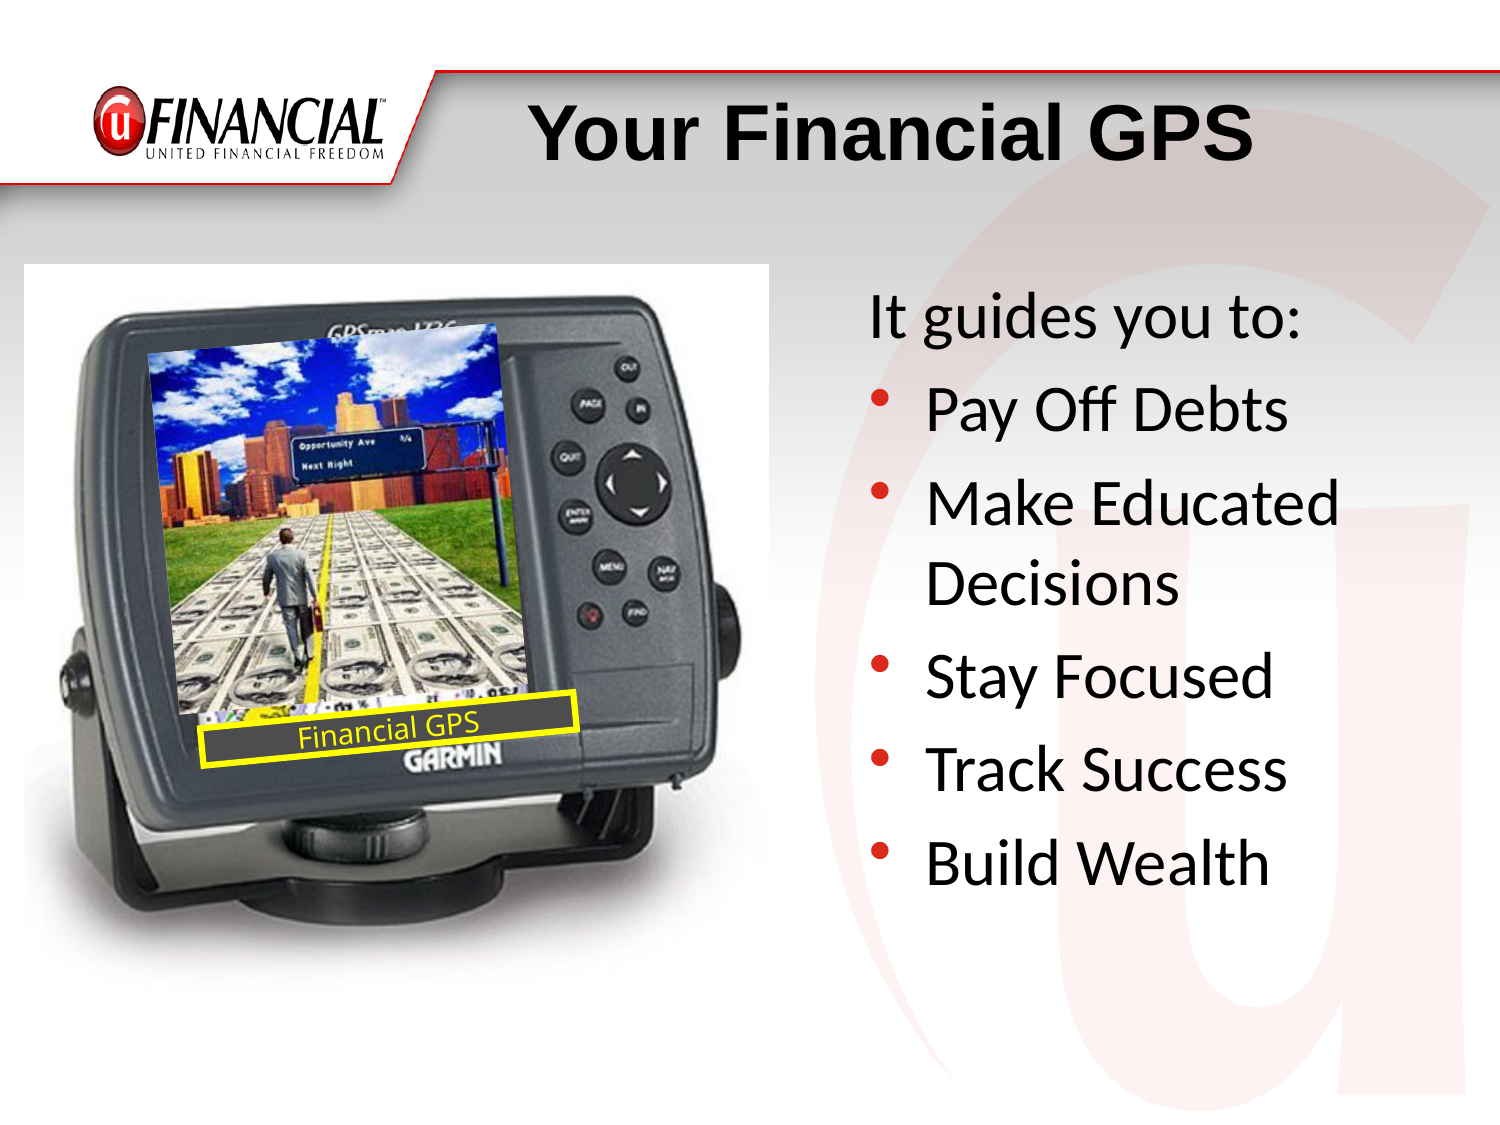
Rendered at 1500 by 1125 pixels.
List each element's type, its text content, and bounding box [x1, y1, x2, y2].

text_box It guides you to: Pay Off Debts Make Educated Decisions Stay Focused Track Success Build Wealth [854, 264, 1500, 1075]
text_box Your Financial GPS [215, 99, 1500, 181]
picture [0, 0, 1500, 1125]
